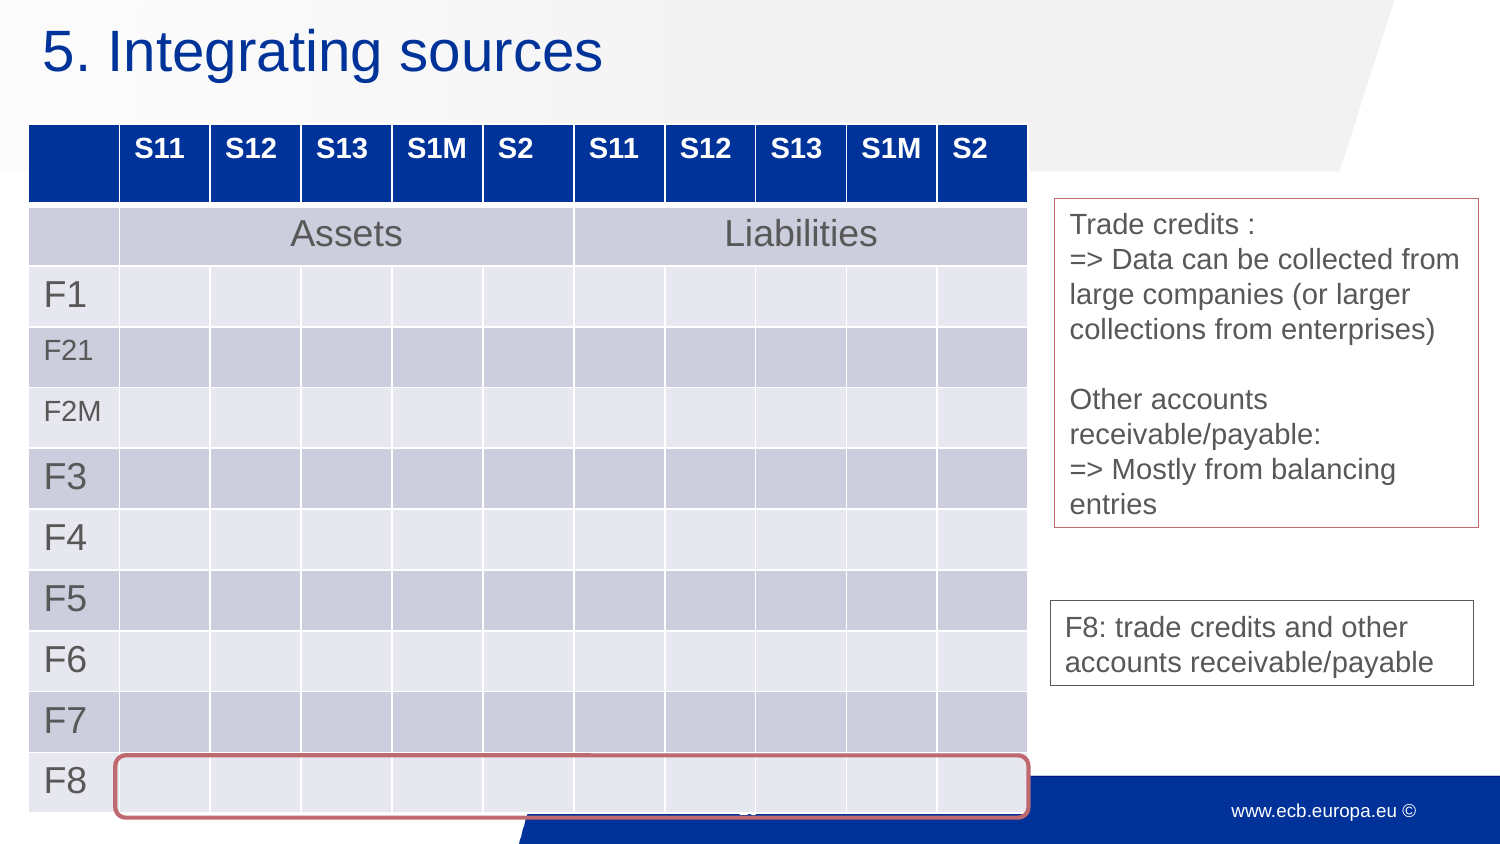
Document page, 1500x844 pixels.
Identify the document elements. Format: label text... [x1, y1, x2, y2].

table_cell [847, 267, 936, 326]
table_cell [484, 571, 573, 630]
table_cell [120, 388, 209, 447]
table_header S1M [393, 129, 482, 202]
table_cell [575, 328, 664, 387]
table_cell [393, 632, 482, 691]
table_cell [666, 449, 755, 508]
table_cell [302, 632, 391, 691]
table_cell [211, 632, 300, 691]
table_cell [666, 632, 755, 691]
table_cell [938, 632, 1027, 691]
table_header S12 [211, 129, 300, 202]
table_cell [938, 267, 1027, 326]
table_cell [575, 267, 664, 326]
text_box Trade credits : => Data can be collected from large companies (or larger collections from enterprises) Other accounts receivable/payable: => Mostly from balancing entries [1054, 198, 1479, 528]
table_cell [393, 449, 482, 508]
table_cell [302, 267, 391, 326]
table_cell [484, 449, 573, 508]
table_cell [847, 388, 936, 447]
table_cell F7 [29, 692, 119, 752]
table_cell [120, 510, 209, 569]
table_header S12 [666, 129, 755, 202]
table_cell [120, 571, 209, 630]
table_cell [211, 571, 300, 630]
table_cell [393, 388, 482, 447]
table_cell [211, 692, 300, 752]
table_cell [847, 692, 936, 752]
table_cell [211, 388, 300, 447]
table_cell [211, 328, 300, 387]
table_cell [938, 692, 1027, 752]
table_cell [575, 692, 664, 752]
table_cell [302, 328, 391, 387]
table_cell F6 [29, 632, 119, 691]
table_cell [393, 267, 482, 326]
table_cell F21 [29, 328, 119, 387]
table_cell [120, 328, 209, 387]
table_header S1M [847, 129, 936, 202]
table_cell [484, 632, 573, 691]
table_header S2 [484, 129, 573, 202]
table_cell Liabilities [575, 208, 1027, 265]
table_cell [484, 692, 573, 752]
table_cell [938, 753, 1027, 759]
table_cell [666, 510, 755, 569]
table_cell [756, 510, 846, 569]
table_cell [938, 328, 1027, 387]
table_cell [847, 328, 936, 387]
table_cell [302, 510, 391, 569]
table_cell [120, 449, 209, 508]
table_header S11 [120, 129, 209, 202]
table_cell [756, 449, 846, 508]
table_cell [938, 388, 1027, 447]
table_cell [938, 571, 1027, 630]
table_header [29, 125, 119, 202]
table_cell [484, 267, 573, 326]
table_cell [302, 388, 391, 447]
table_cell [393, 571, 482, 630]
table_cell [847, 571, 936, 630]
table_cell [302, 571, 391, 630]
table_cell [666, 692, 755, 752]
table_cell [756, 632, 846, 691]
table_cell [393, 510, 482, 569]
table_cell [120, 692, 209, 752]
table_cell [484, 388, 573, 447]
table_cell [666, 267, 755, 326]
table_cell F2M [29, 388, 119, 447]
table_header S11 [575, 129, 664, 202]
table_cell [29, 208, 119, 265]
title 5. Integrating sources [42, 24, 1387, 129]
table_cell [847, 632, 936, 691]
table_header S2 [938, 129, 1027, 202]
table_header S13 [756, 129, 846, 202]
table_cell [484, 328, 573, 387]
table_cell [666, 571, 755, 630]
table_cell [847, 449, 936, 508]
table_cell [938, 449, 1027, 508]
table_cell F1 [29, 267, 119, 326]
table_cell [302, 692, 391, 752]
table_cell F8 [29, 753, 119, 812]
table_header S13 [302, 129, 391, 202]
table_cell [575, 388, 664, 447]
text_box [115, 755, 1029, 818]
table_cell [756, 388, 846, 447]
table_cell [756, 328, 846, 387]
table_cell [666, 328, 755, 387]
table_cell [302, 449, 391, 508]
table_cell [756, 267, 846, 326]
table_cell F5 [29, 571, 119, 630]
table_cell [666, 388, 755, 447]
table_cell [575, 632, 664, 691]
table_cell [938, 510, 1027, 569]
table_cell [847, 510, 936, 569]
picture [0, 0, 1500, 844]
text_box F8: trade credits and other accounts receivable/payable [1050, 600, 1474, 686]
table_cell [393, 328, 482, 387]
table_cell [575, 449, 664, 508]
table_cell F4 [29, 510, 119, 569]
table_cell [120, 632, 209, 691]
table_cell [211, 267, 300, 326]
table_cell [484, 510, 573, 569]
table_cell [120, 267, 209, 326]
table_cell [211, 449, 300, 508]
table_cell F3 [29, 449, 119, 508]
table_cell [393, 692, 482, 752]
table_cell [575, 510, 664, 569]
table_cell [756, 692, 846, 752]
table_cell [211, 510, 300, 569]
table_cell [756, 571, 846, 630]
table_cell [575, 571, 664, 630]
table_cell Assets [120, 208, 573, 265]
